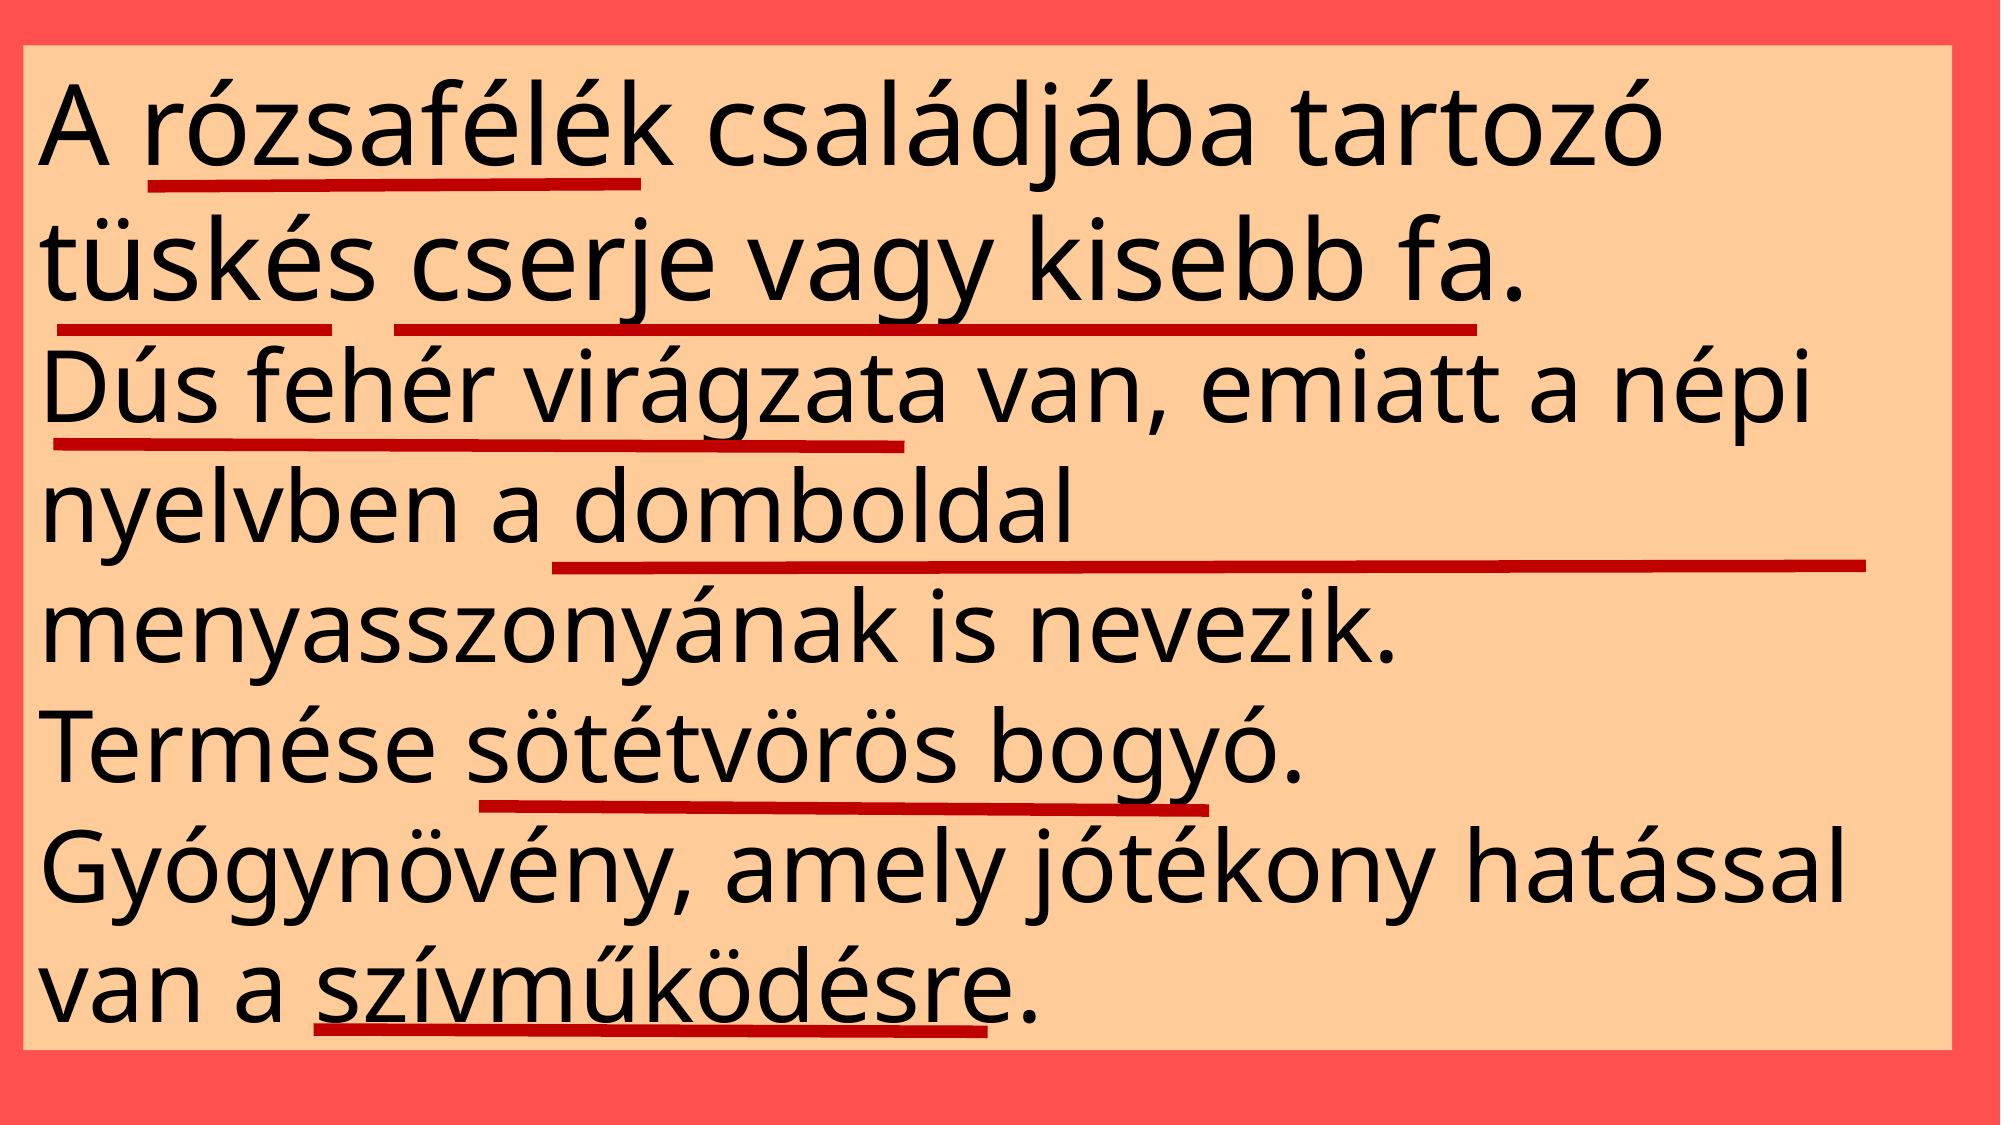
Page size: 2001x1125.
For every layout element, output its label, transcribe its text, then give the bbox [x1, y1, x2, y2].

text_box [552, 565, 1866, 569]
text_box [478, 806, 1210, 811]
list A rózsafélék családjába tartozó tüskés cserje vagy kisebb fa. Dús fehér virágzata van, emiatt a népi nyelvben a domboldal menyasszonyának is nevezik. Termése sötétvörös bogyó. Gyógynövény, amely jótékony hatással van a szívműködésre. [23, 45, 1953, 1051]
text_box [147, 183, 641, 187]
